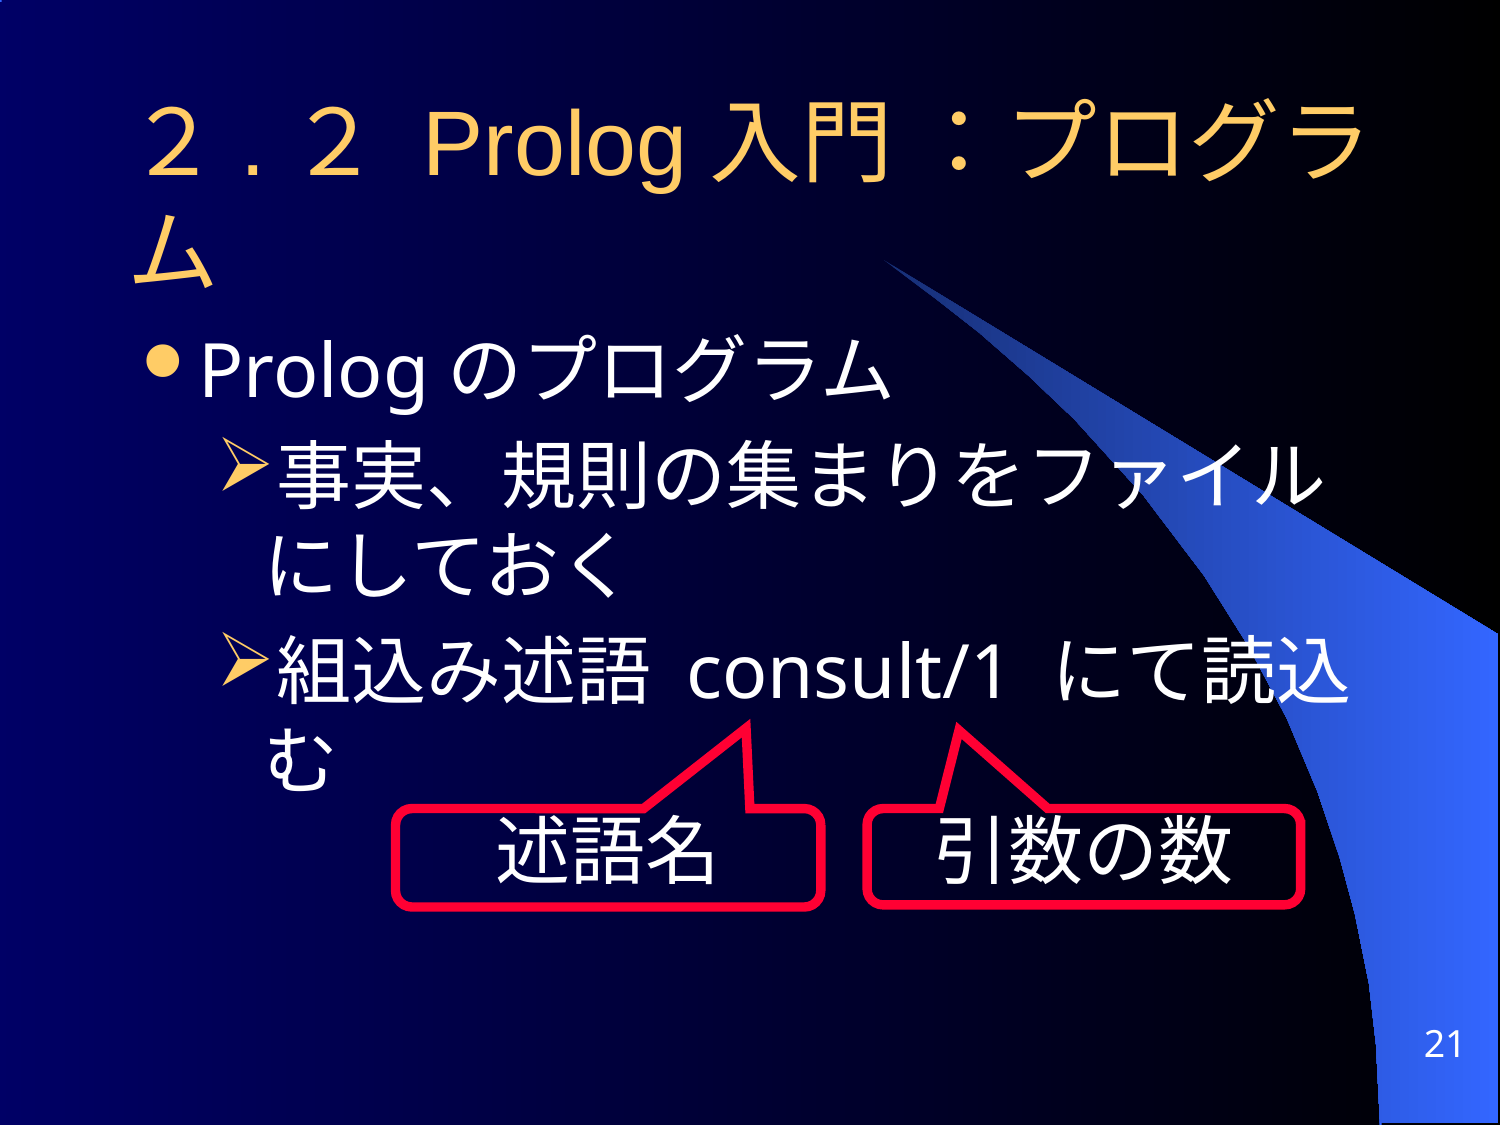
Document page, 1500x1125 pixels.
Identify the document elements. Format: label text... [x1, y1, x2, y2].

text_box 述語名 [395, 728, 821, 908]
title ２.２ Prolog入門 ：プログラム [111, 99, 1438, 288]
text_box 引数の数 [867, 730, 1301, 905]
list Prologのプログラム 事実、規則の集まりをファイルにしておく 組込み述語 consult/1 にて読込む [111, 324, 1388, 953]
text_box 21 [1328, 1008, 1482, 1071]
